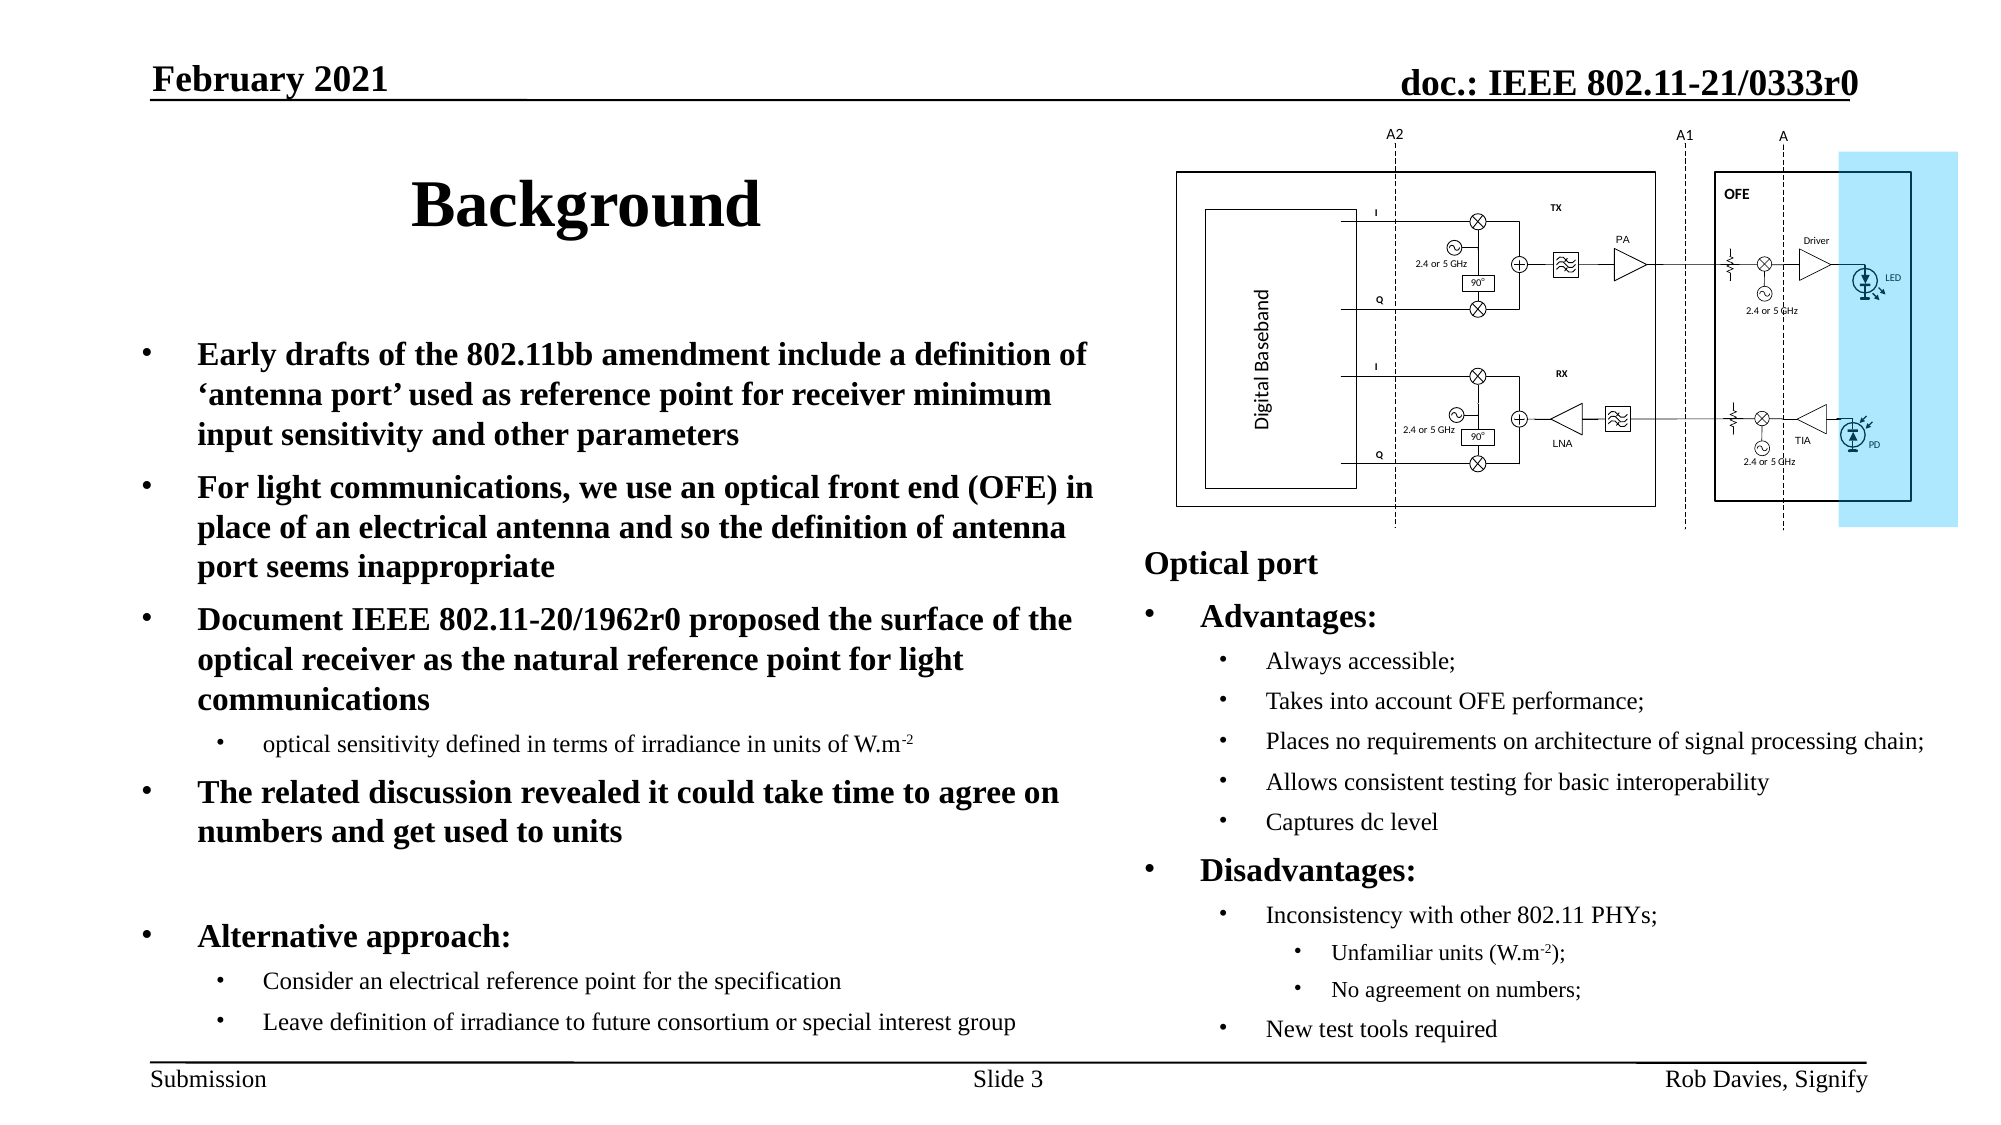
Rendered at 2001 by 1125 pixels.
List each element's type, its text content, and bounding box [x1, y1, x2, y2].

list Early drafts of the 802.11bb amendment include a definition of ‘antenna port’ used as reference point for receiver minimum input sensitivity and other parameters For light communications, we use an optical front end (OFE) in place of an electrical antenna and so the definition of antenna port seems inappropriate Document IEEE 802.11-20/1962r0 proposed the surface of the optical receiver as the natural reference point for light communications optical sensitivity defined in terms of irradiance in units of W.m-2 The related discussion revealed it could take time to agree on numbers and get used to units Alternative approach: Consider an electrical reference point for the specification Leave definition of irradiance to future consortium or special interest group [125, 324, 1149, 1000]
picture [1174, 118, 1913, 532]
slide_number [152, 54, 563, 100]
text_box Optical port Advantages: Always accessible; Takes into account OFE performance; Places no requirements on architecture of signal processing chain; Allows consistent testing for basic interoperability Captures dc level Disadvantages: Inconsistency with other 802.11 PHYs; Unfamiliar units (W.m-2); No agreement on numbers; New test tools required [1128, 533, 1958, 1063]
slide_number Slide 3 [950, 1061, 1067, 1123]
text_box [1917, 151, 1958, 528]
title Background [149, 112, 1024, 288]
footer Rob Davies, Signify [1171, 1063, 1869, 1093]
